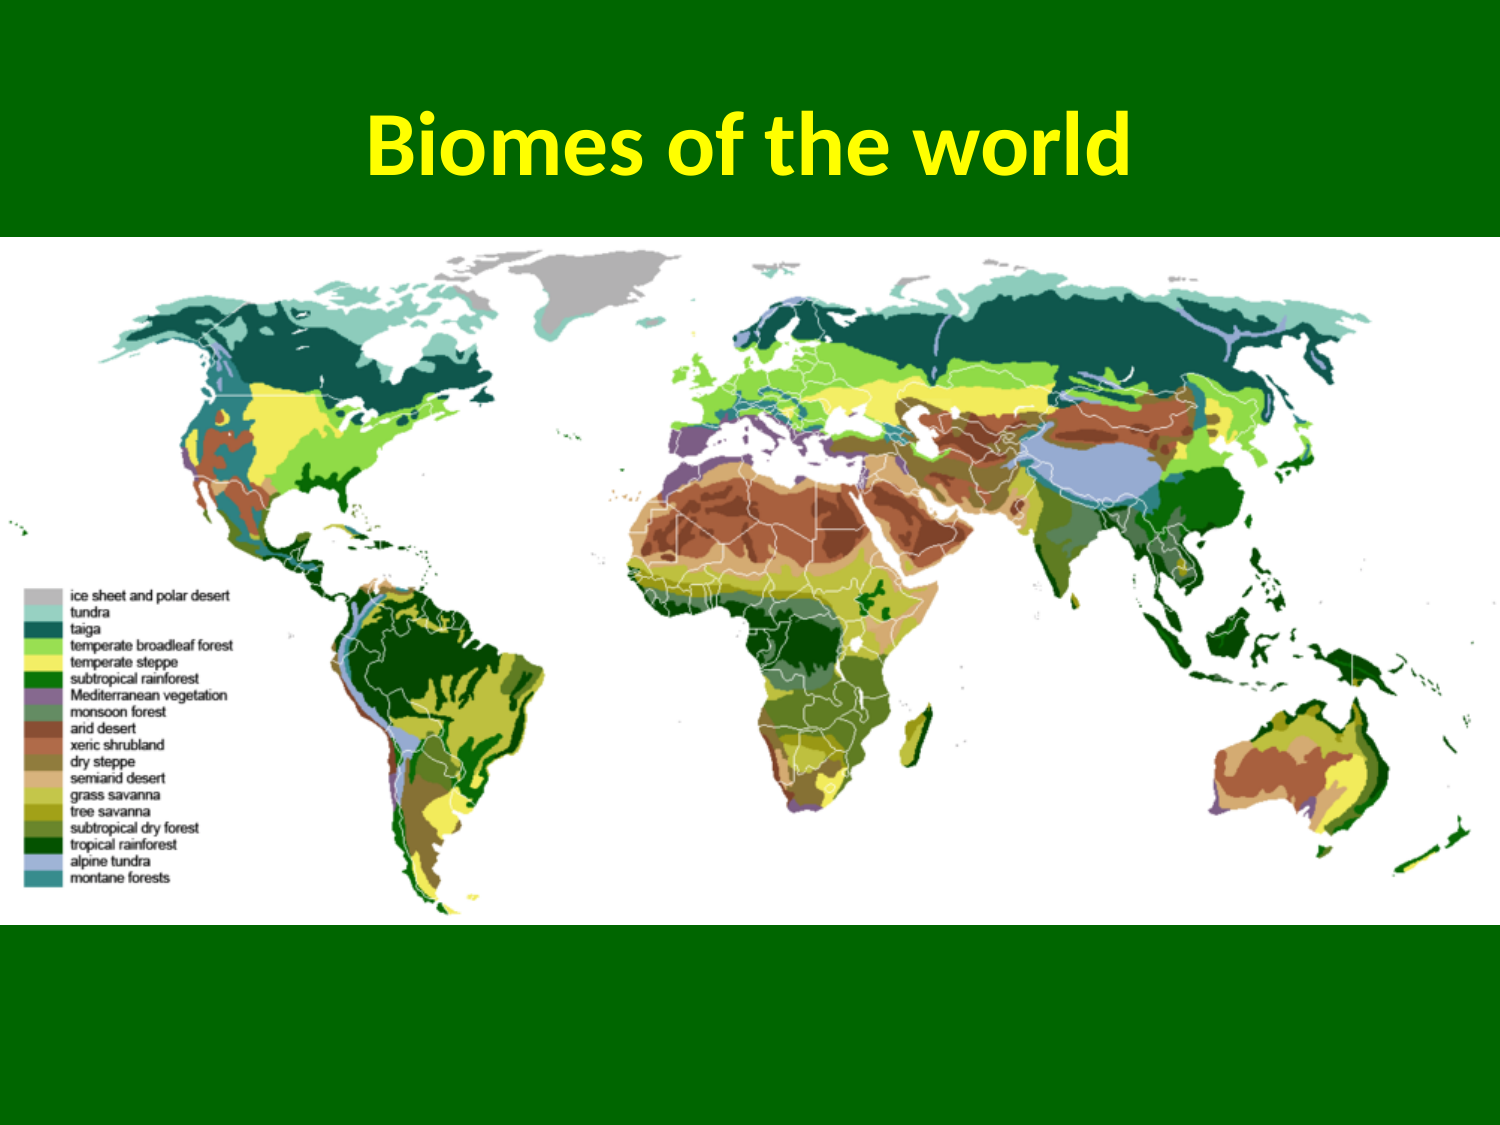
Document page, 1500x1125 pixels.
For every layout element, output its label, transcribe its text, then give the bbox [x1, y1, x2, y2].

picture [0, 237, 1500, 926]
title Biomes of the world [24, 45, 1475, 233]
